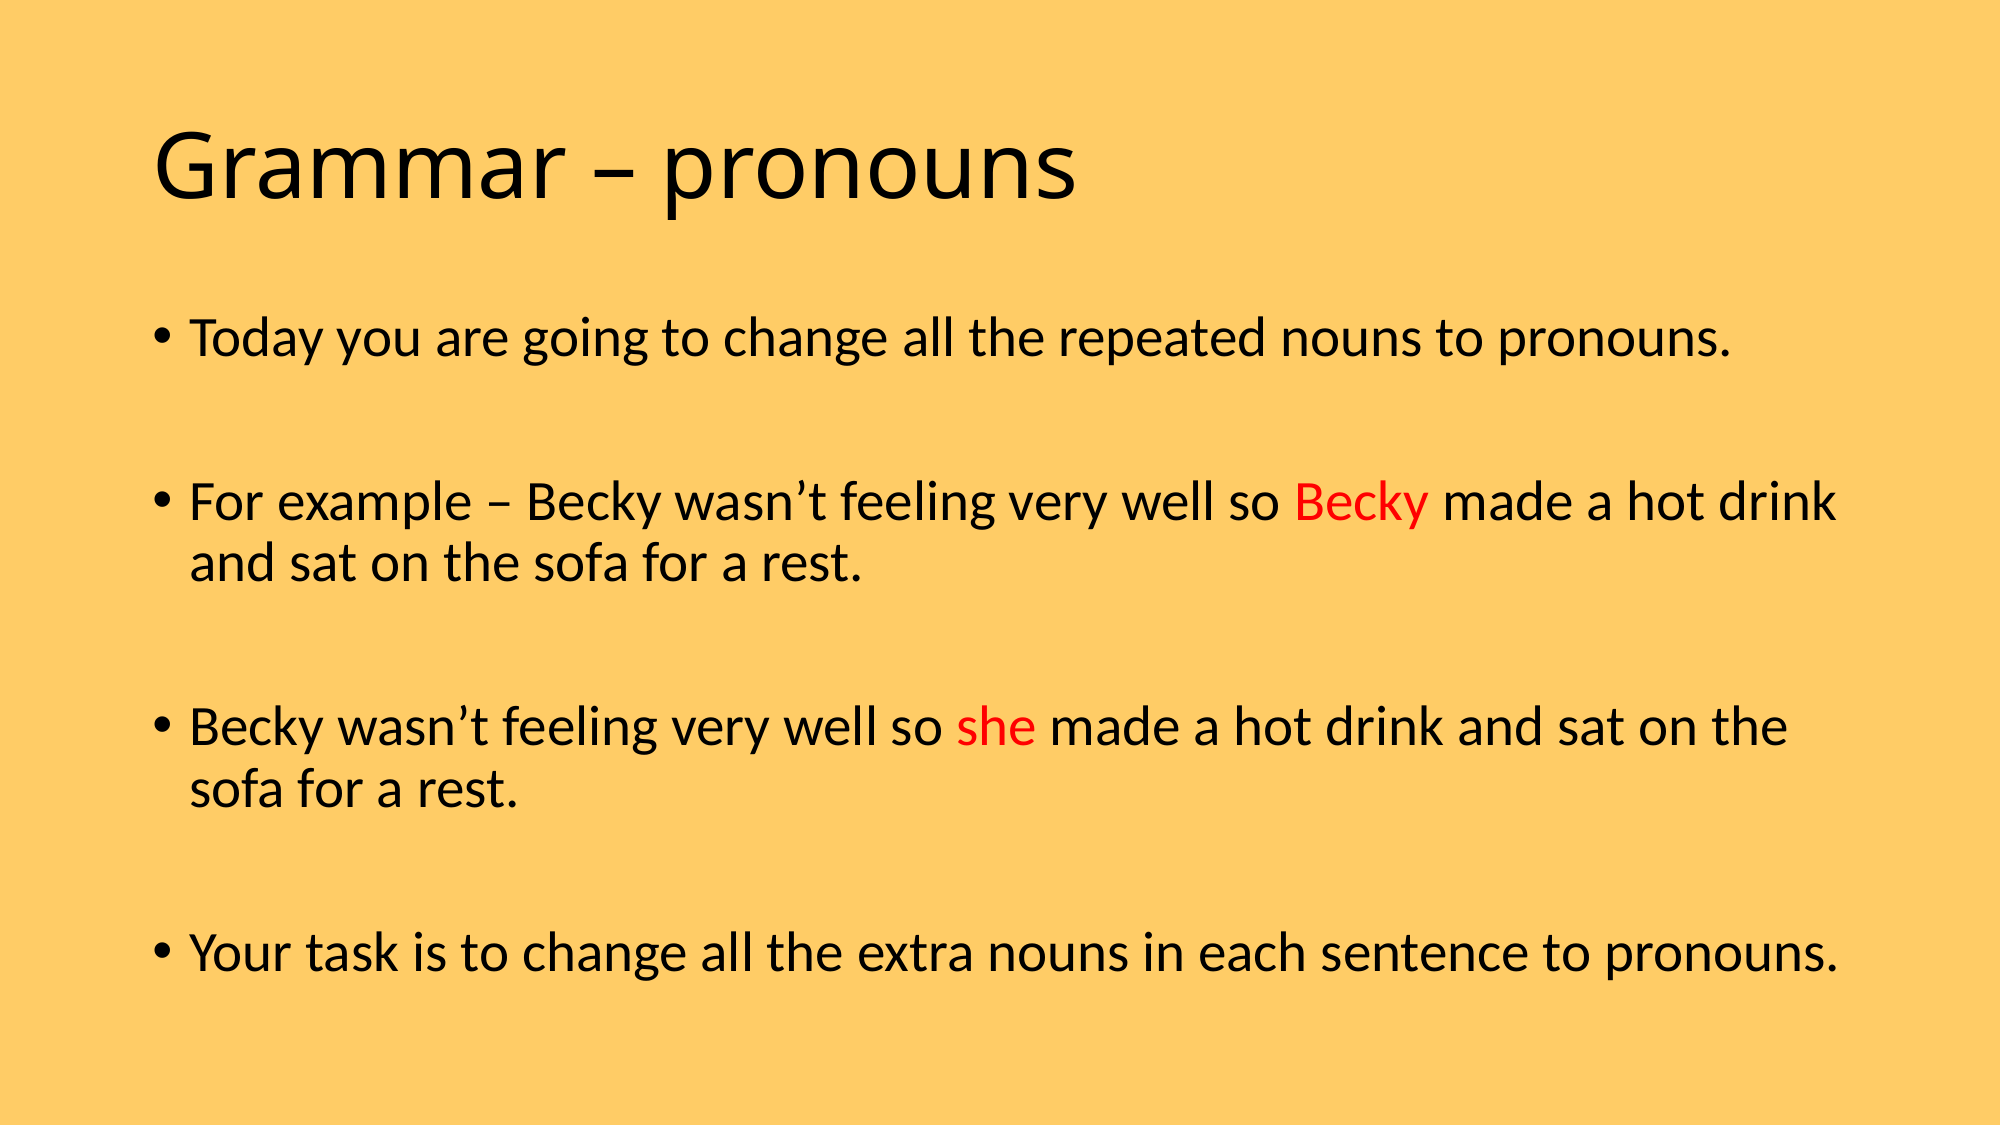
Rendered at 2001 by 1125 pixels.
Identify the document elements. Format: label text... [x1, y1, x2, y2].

list Today you are going to change all the repeated nouns to pronouns. For example – Becky wasn’t feeling very well so Becky made a hot drink and sat on the sofa for a rest. Becky wasn’t feeling very well so she made a hot drink and sat on the sofa for a rest. Your task is to change all the extra nouns in each sentence to pronouns. [137, 299, 1863, 1014]
title Grammar – pronouns [137, 59, 1863, 278]
